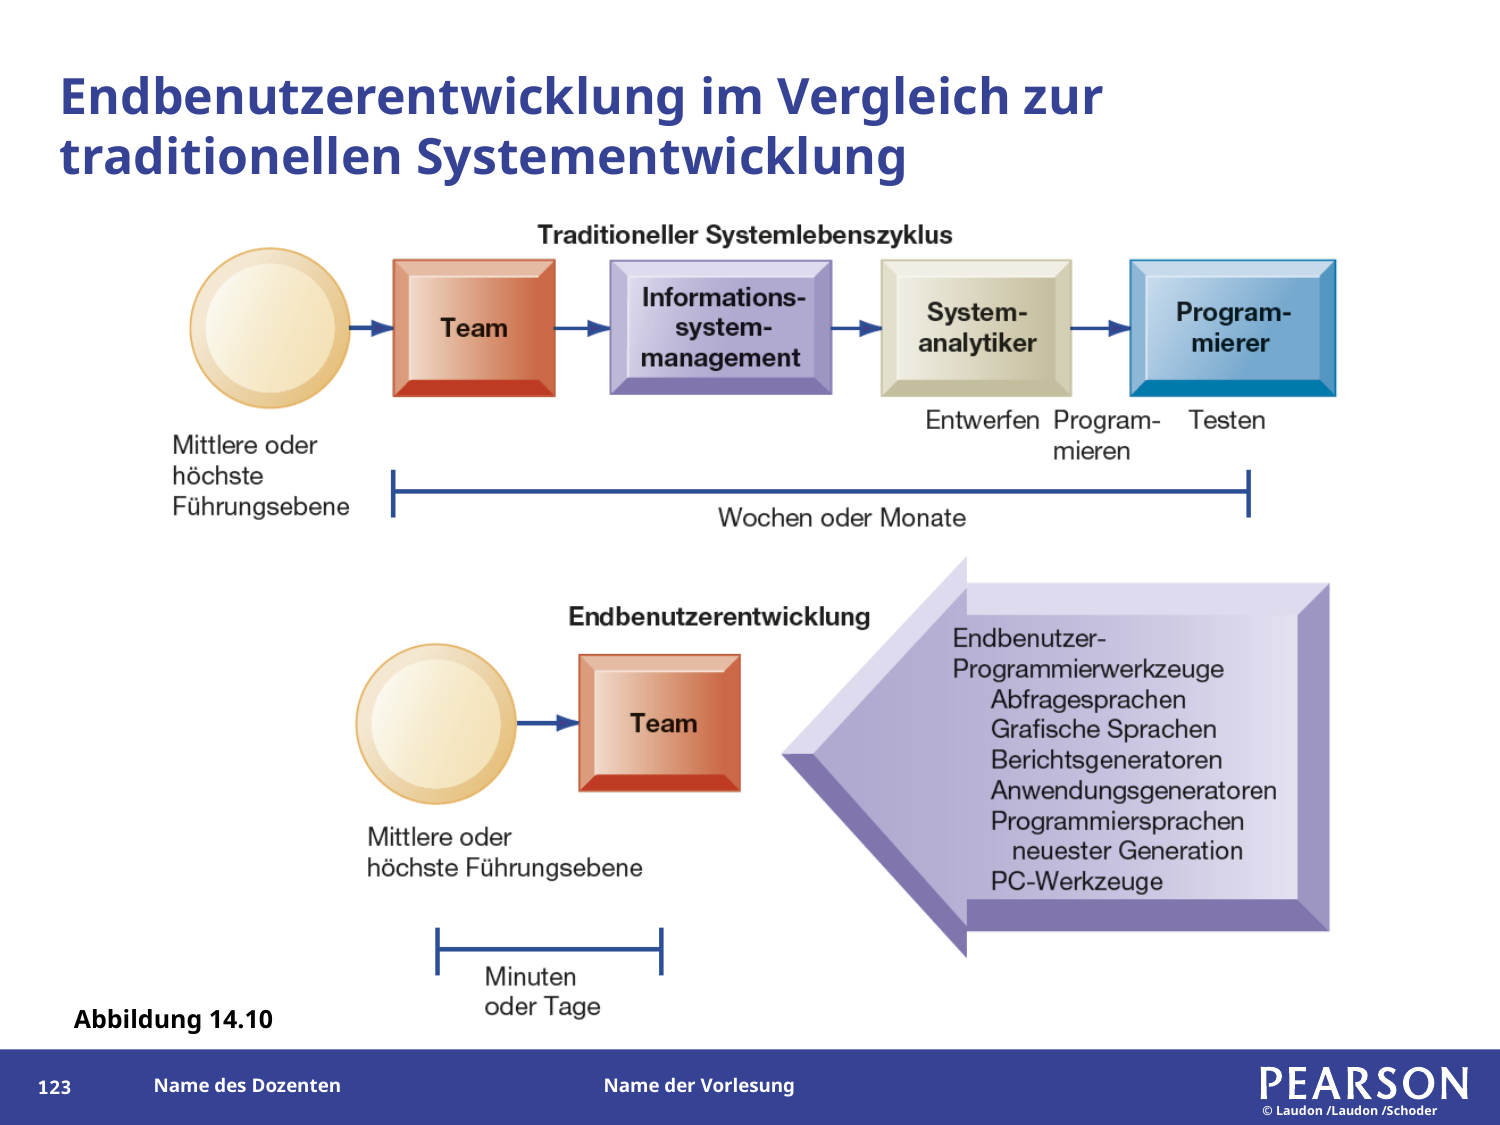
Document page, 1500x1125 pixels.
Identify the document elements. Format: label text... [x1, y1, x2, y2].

text_box Abbildung 14.10 [59, 996, 329, 1043]
title Endbenutzerentwicklung im Vergleich zur traditionellen Systementwicklung [59, 64, 1410, 213]
picture [156, 212, 1343, 1031]
slide_number 122 [22, 1067, 136, 1098]
